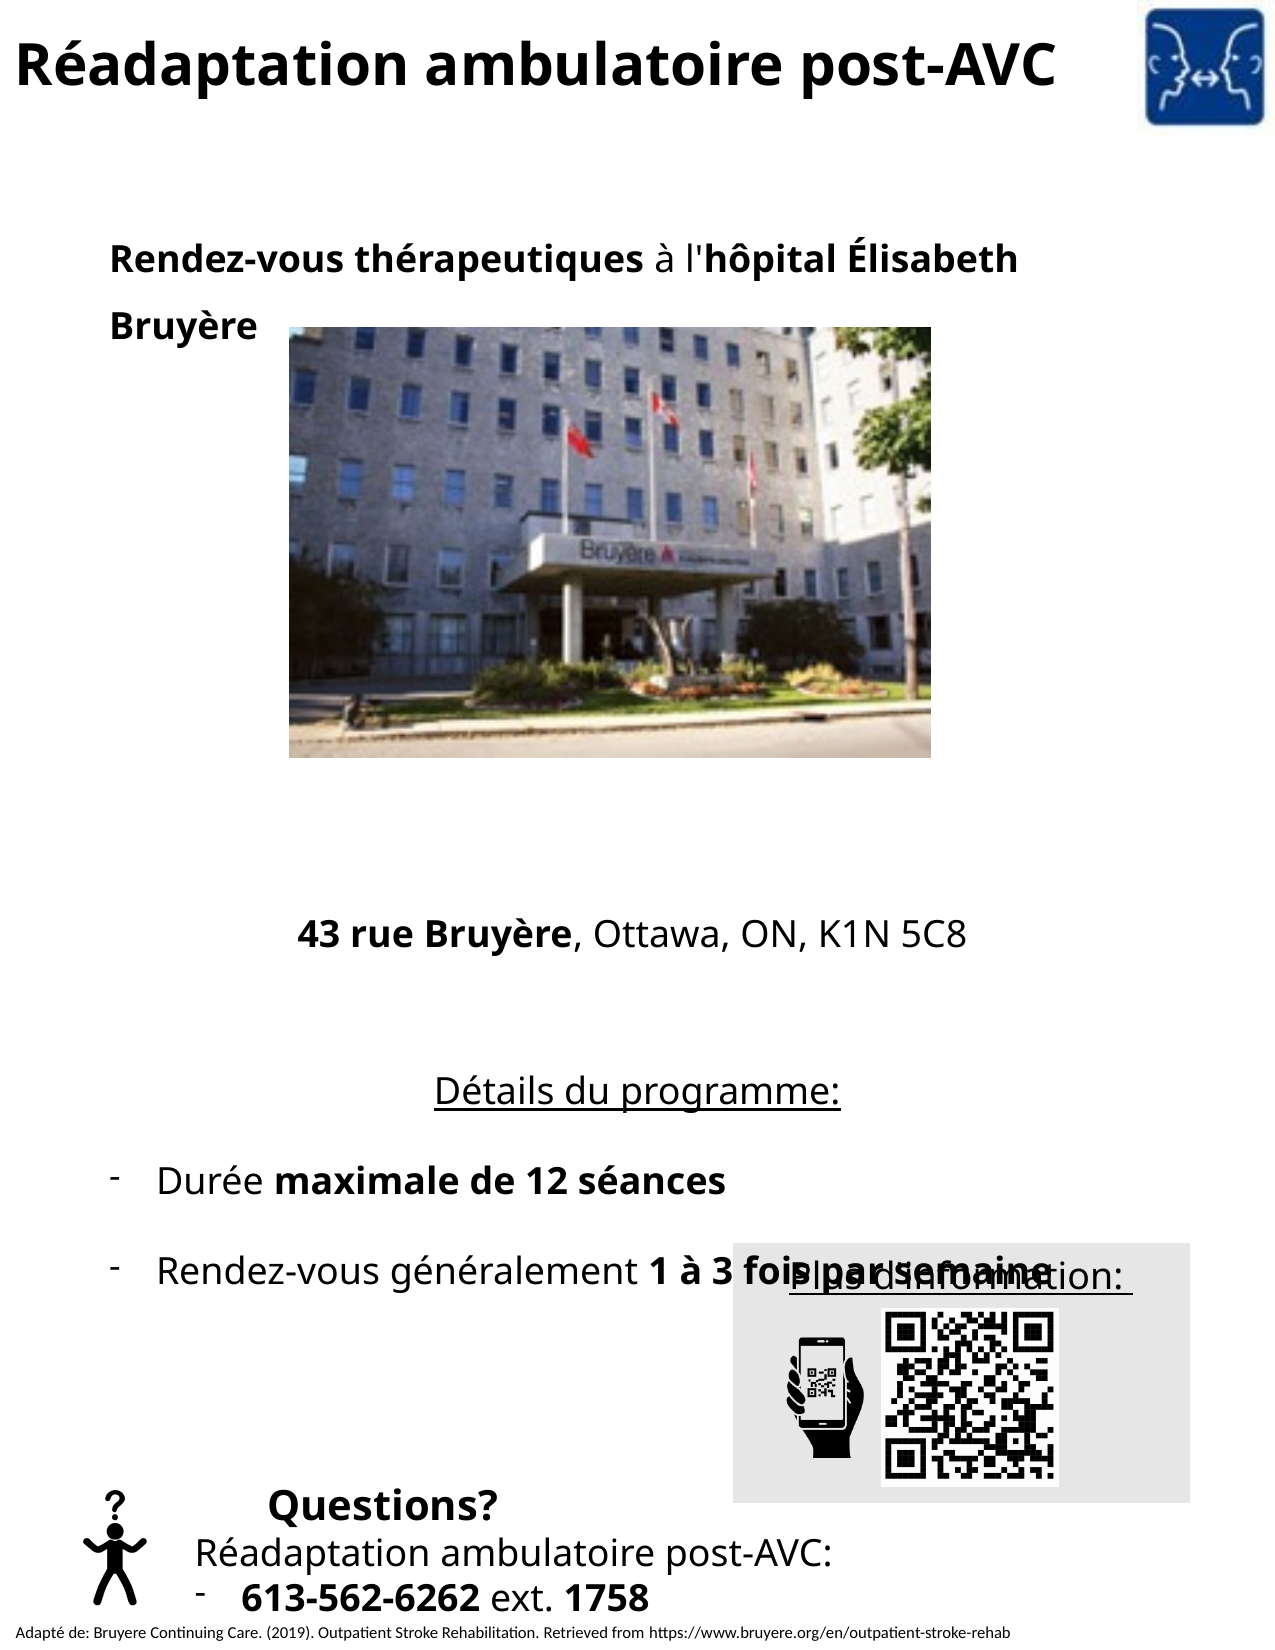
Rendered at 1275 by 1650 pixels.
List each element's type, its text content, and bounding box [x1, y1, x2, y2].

text_box Rendez-vous thérapeutiques à l'hôpital Élisabeth Bruyère 43 rue Bruyère, Ottawa, ON, K1N 5C8 Détails du programme: Durée maximale de 12 séances Rendez-vous généralement 1 à 3 fois par semaine [94, 204, 1181, 1300]
picture [289, 327, 931, 758]
table_header Plus d'information: [733, 1243, 1190, 1503]
picture [758, 1308, 1059, 1487]
text_box Adapté de: Bruyere Continuing Care. (2019). Outpatient Stroke Rehabilitation. Retrieved from https://www.bruyere.org/en/outpatient-stroke-rehab [0, 1614, 1224, 1650]
picture [1137, 0, 1275, 137]
picture [22, 1456, 207, 1639]
text_box ​ Questions? Réadaptation ambulatoire post-AVC: 613-562-6262 ext. 1758 [207, 1471, 1252, 1627]
text_box Réadaptation ambulatoire post-AVC [0, 19, 1137, 105]
